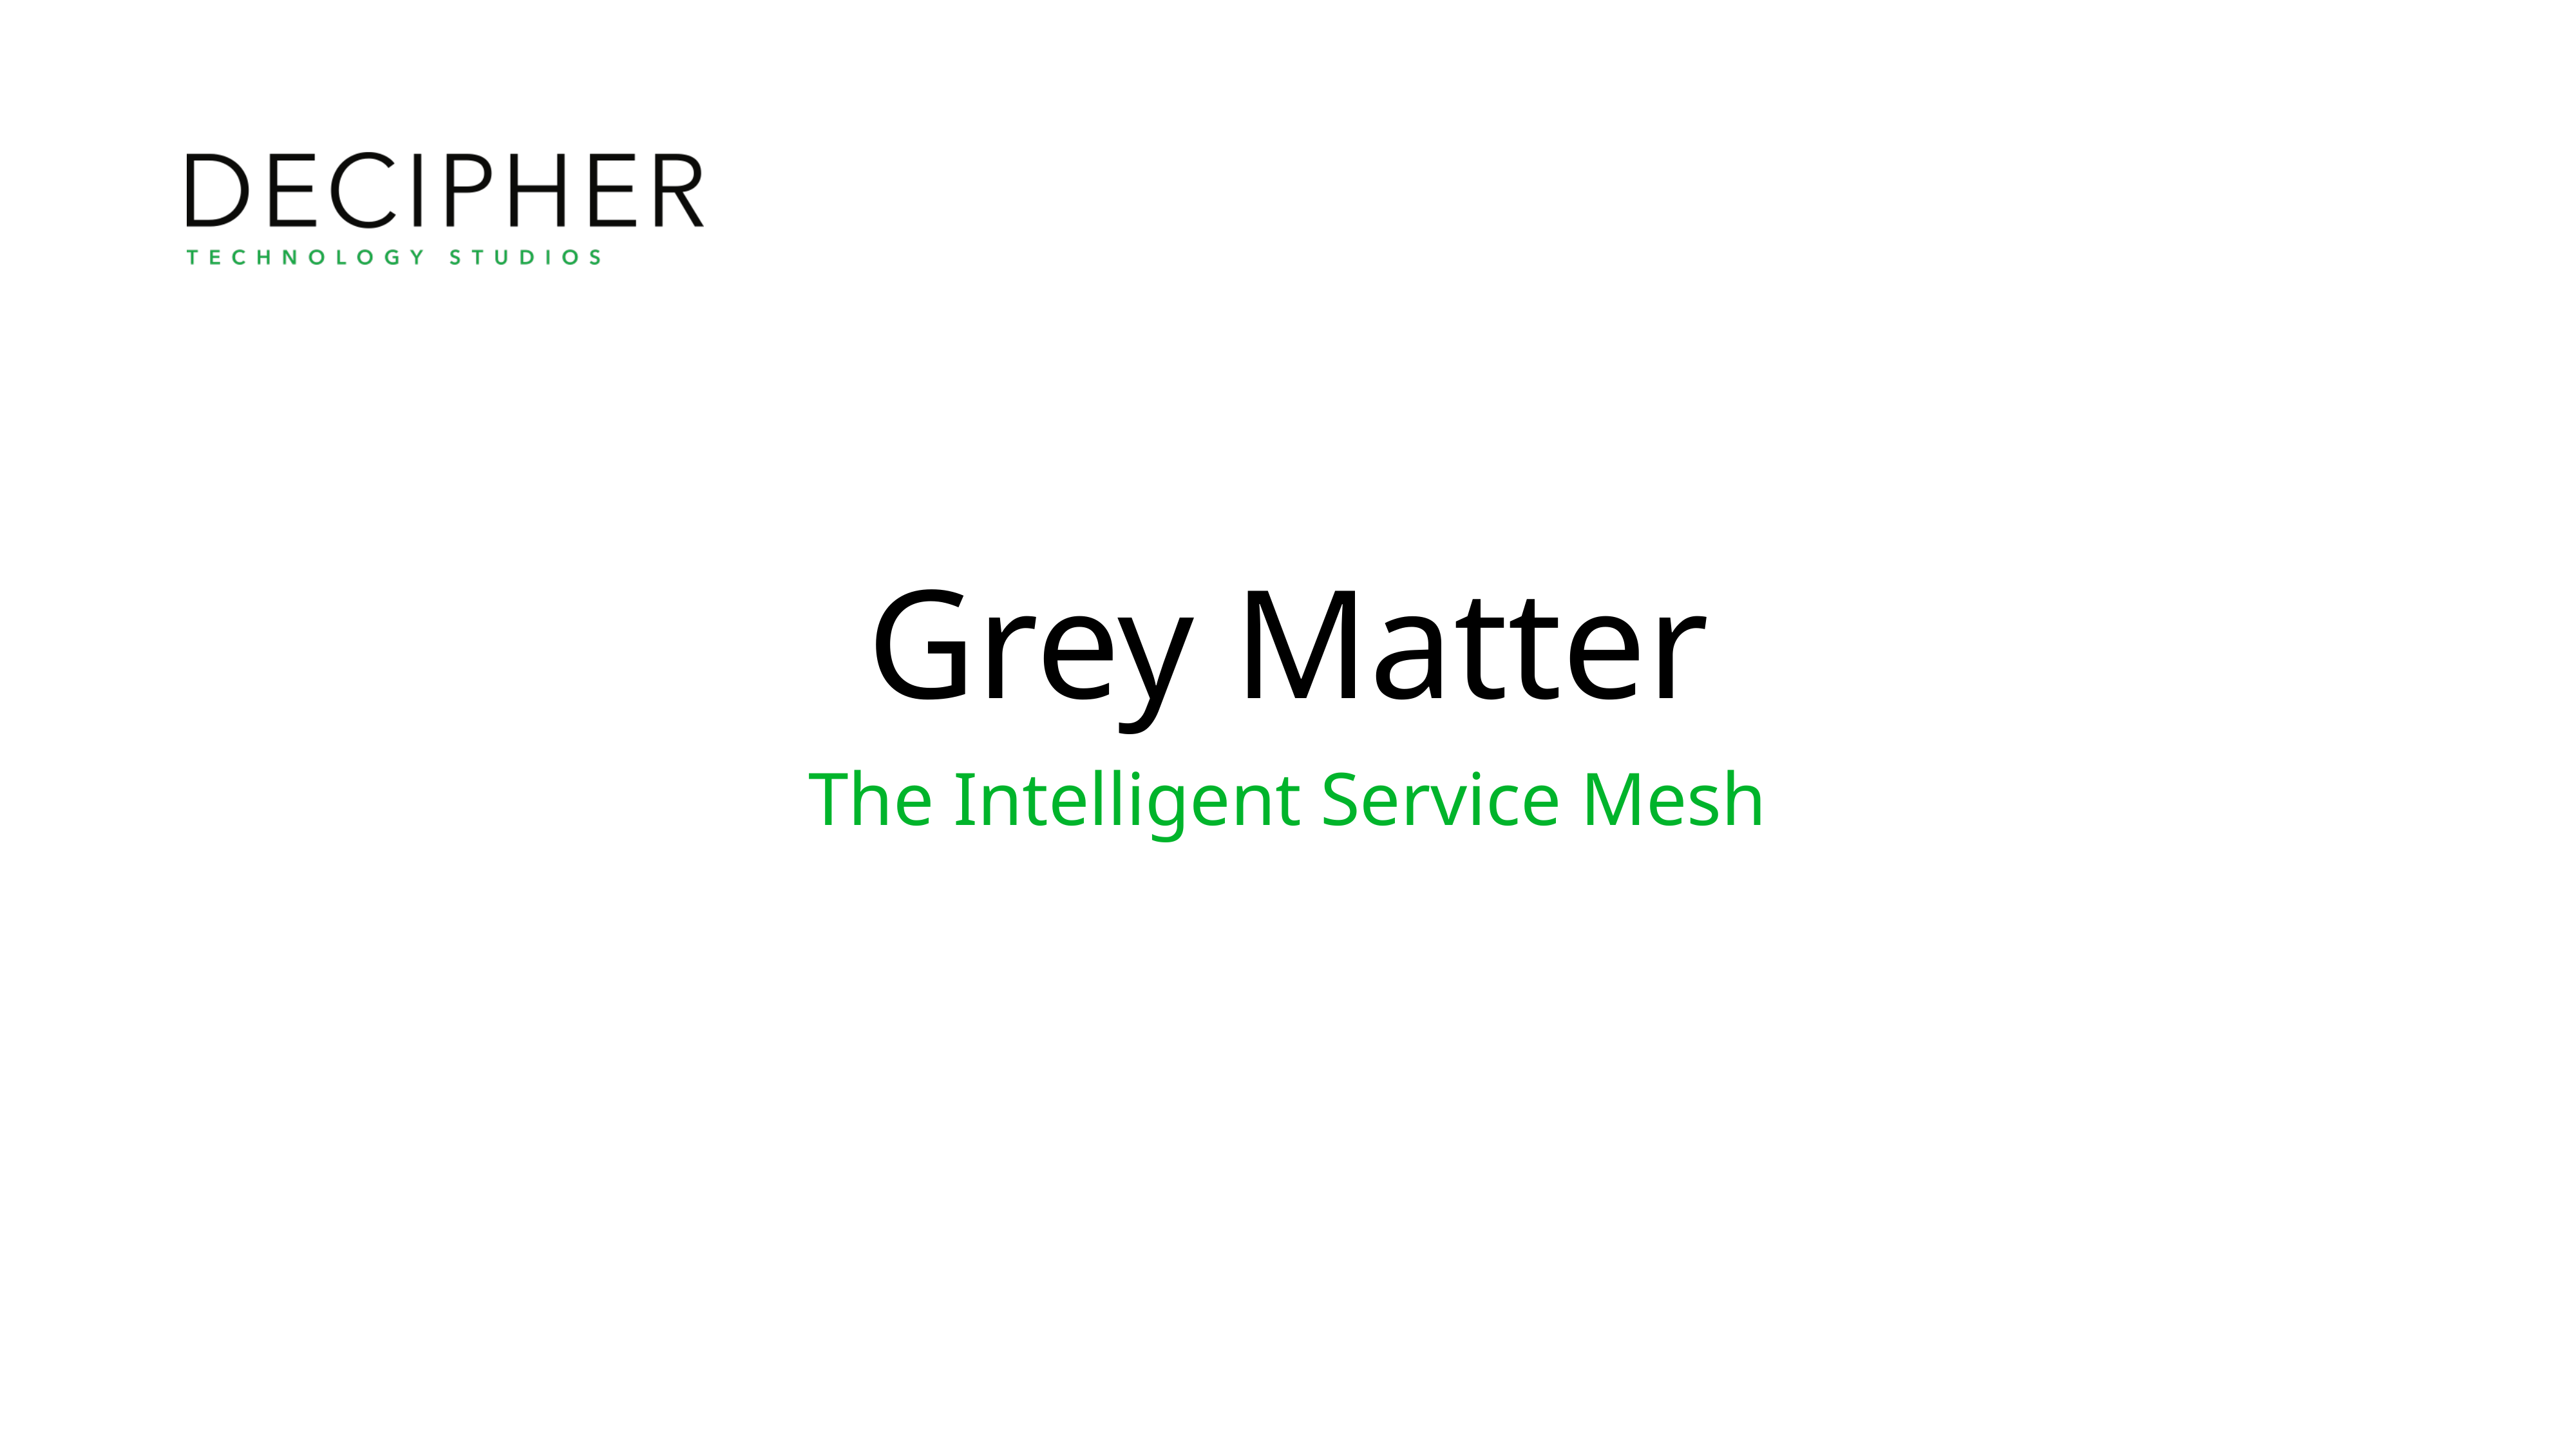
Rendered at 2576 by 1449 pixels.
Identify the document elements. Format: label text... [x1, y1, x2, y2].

title Grey Matter [187, 242, 2389, 735]
picture [187, 151, 704, 265]
subtitle The Intelligent Service Mesh [187, 746, 2389, 916]
